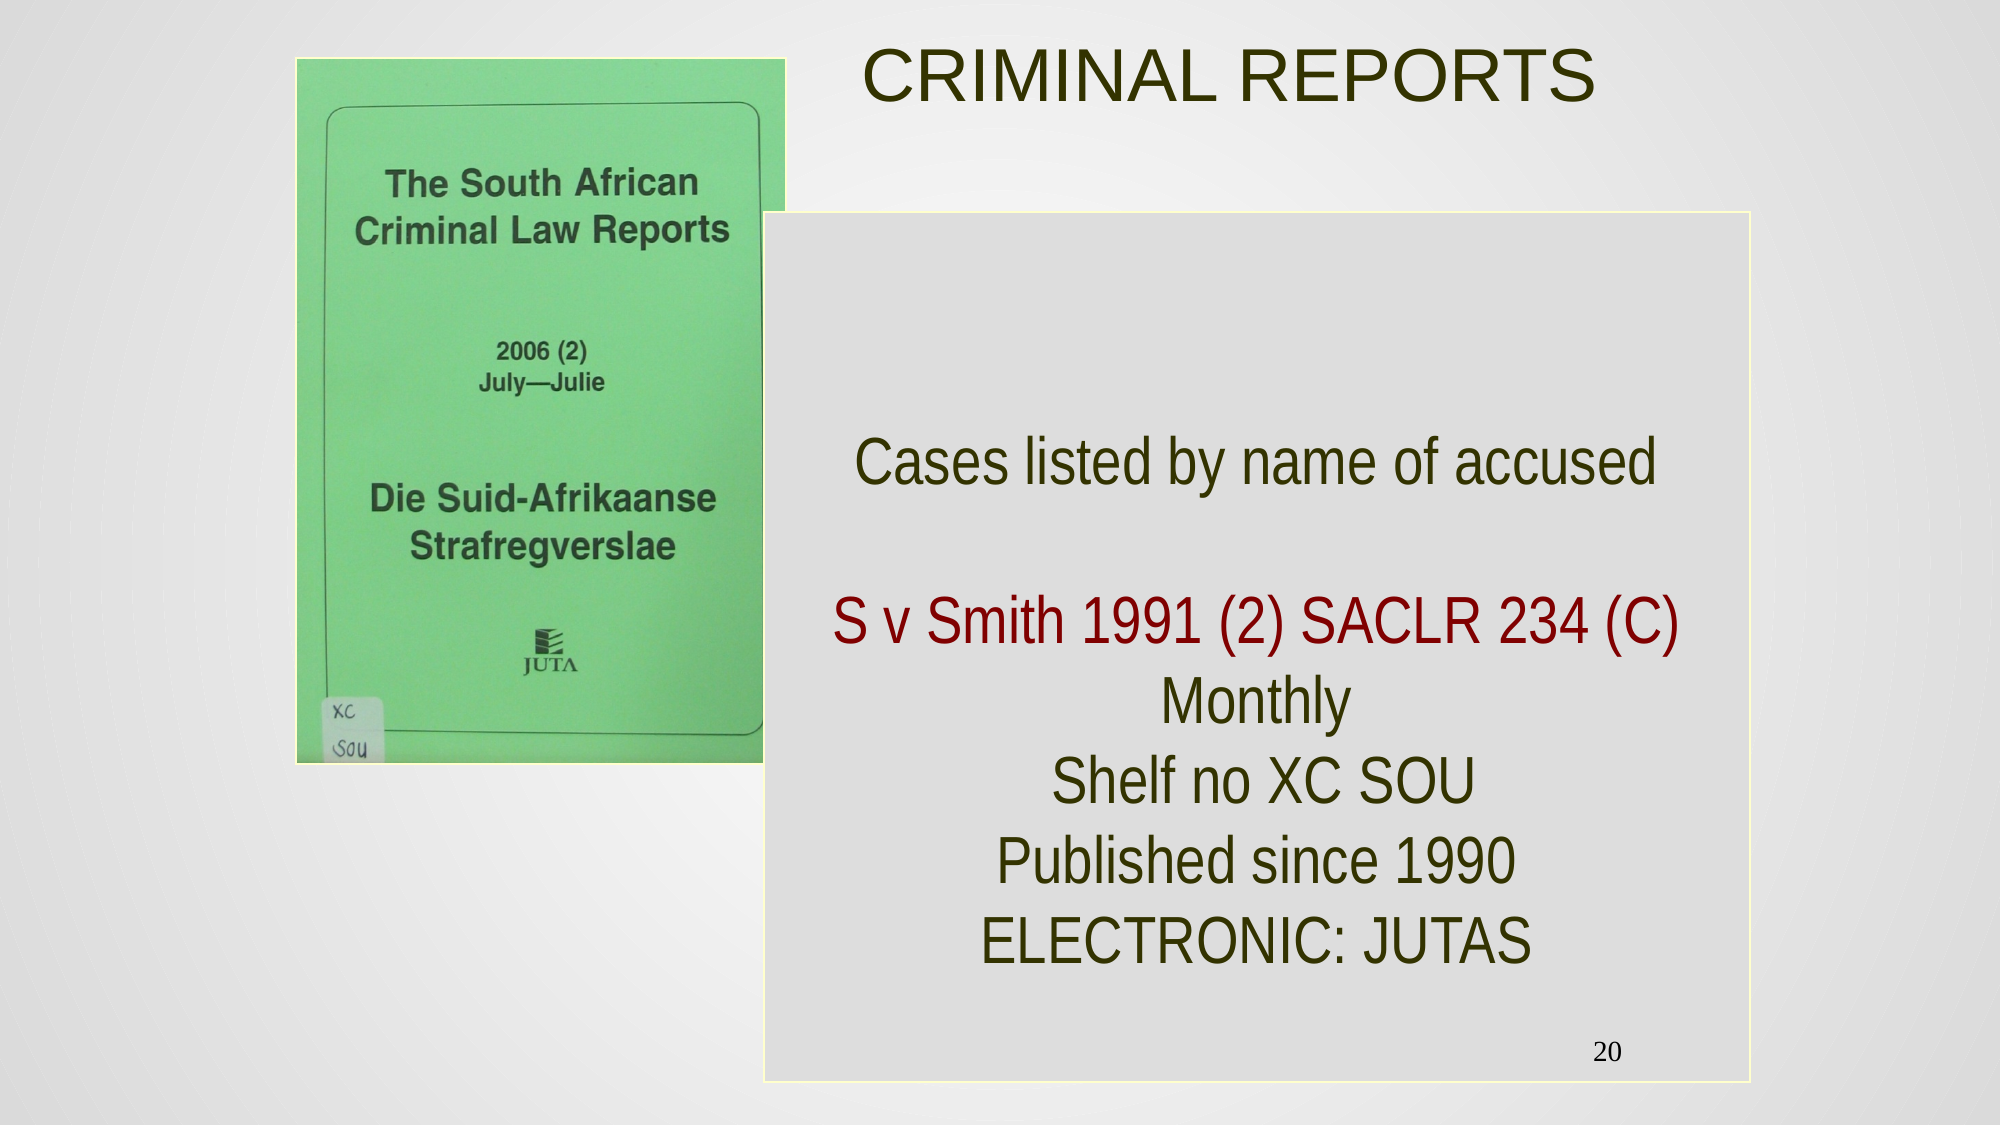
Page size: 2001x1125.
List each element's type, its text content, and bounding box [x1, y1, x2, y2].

text_box Cases listed by name of accused S v Smith 1991 (2) SACLR 234 (C) Monthly Shelf no XC SOU Published since 1990 ELECTRONIC: JUTAS [763, 212, 1750, 1083]
picture [296, 58, 786, 764]
text_box 20 [1324, 1024, 1638, 1100]
text_box CRIMINAL REPORTS [846, 19, 1733, 124]
